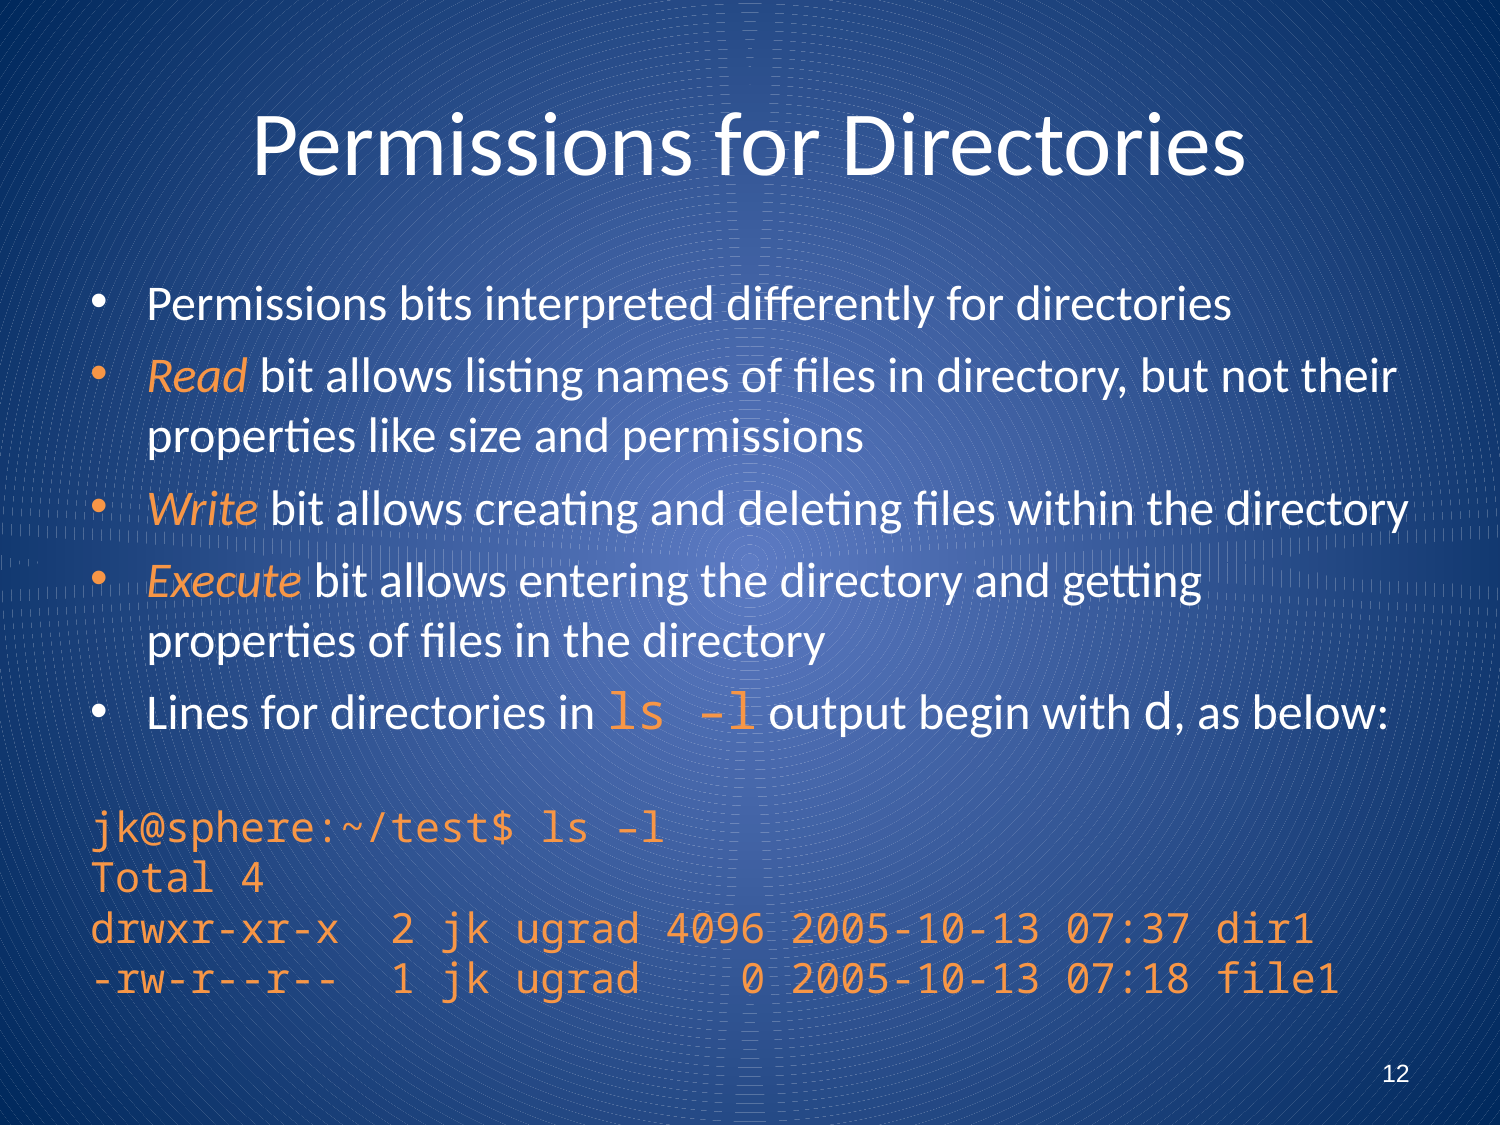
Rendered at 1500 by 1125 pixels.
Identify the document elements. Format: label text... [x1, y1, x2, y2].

list Permissions bits interpreted differently for directories Read bit allows listing names of files in directory, but not their properties like size and permissions Write bit allows creating and deleting files within the directory Execute bit allows entering the directory and getting properties of files in the directory Lines for directories in ls –l output begin with d, as below: jk@sphere:~/test$ ls –l Total 4 drwxr-xr-x 2 jk ugrad 4096 2005-10-13 07:37 dir1 -rw-r--r-- 1 jk ugrad 0 2005-10-13 07:18 file1 [74, 262, 1426, 1010]
slide_number 12 [1074, 1042, 1425, 1103]
title Permissions for Directories [74, 37, 1426, 241]
